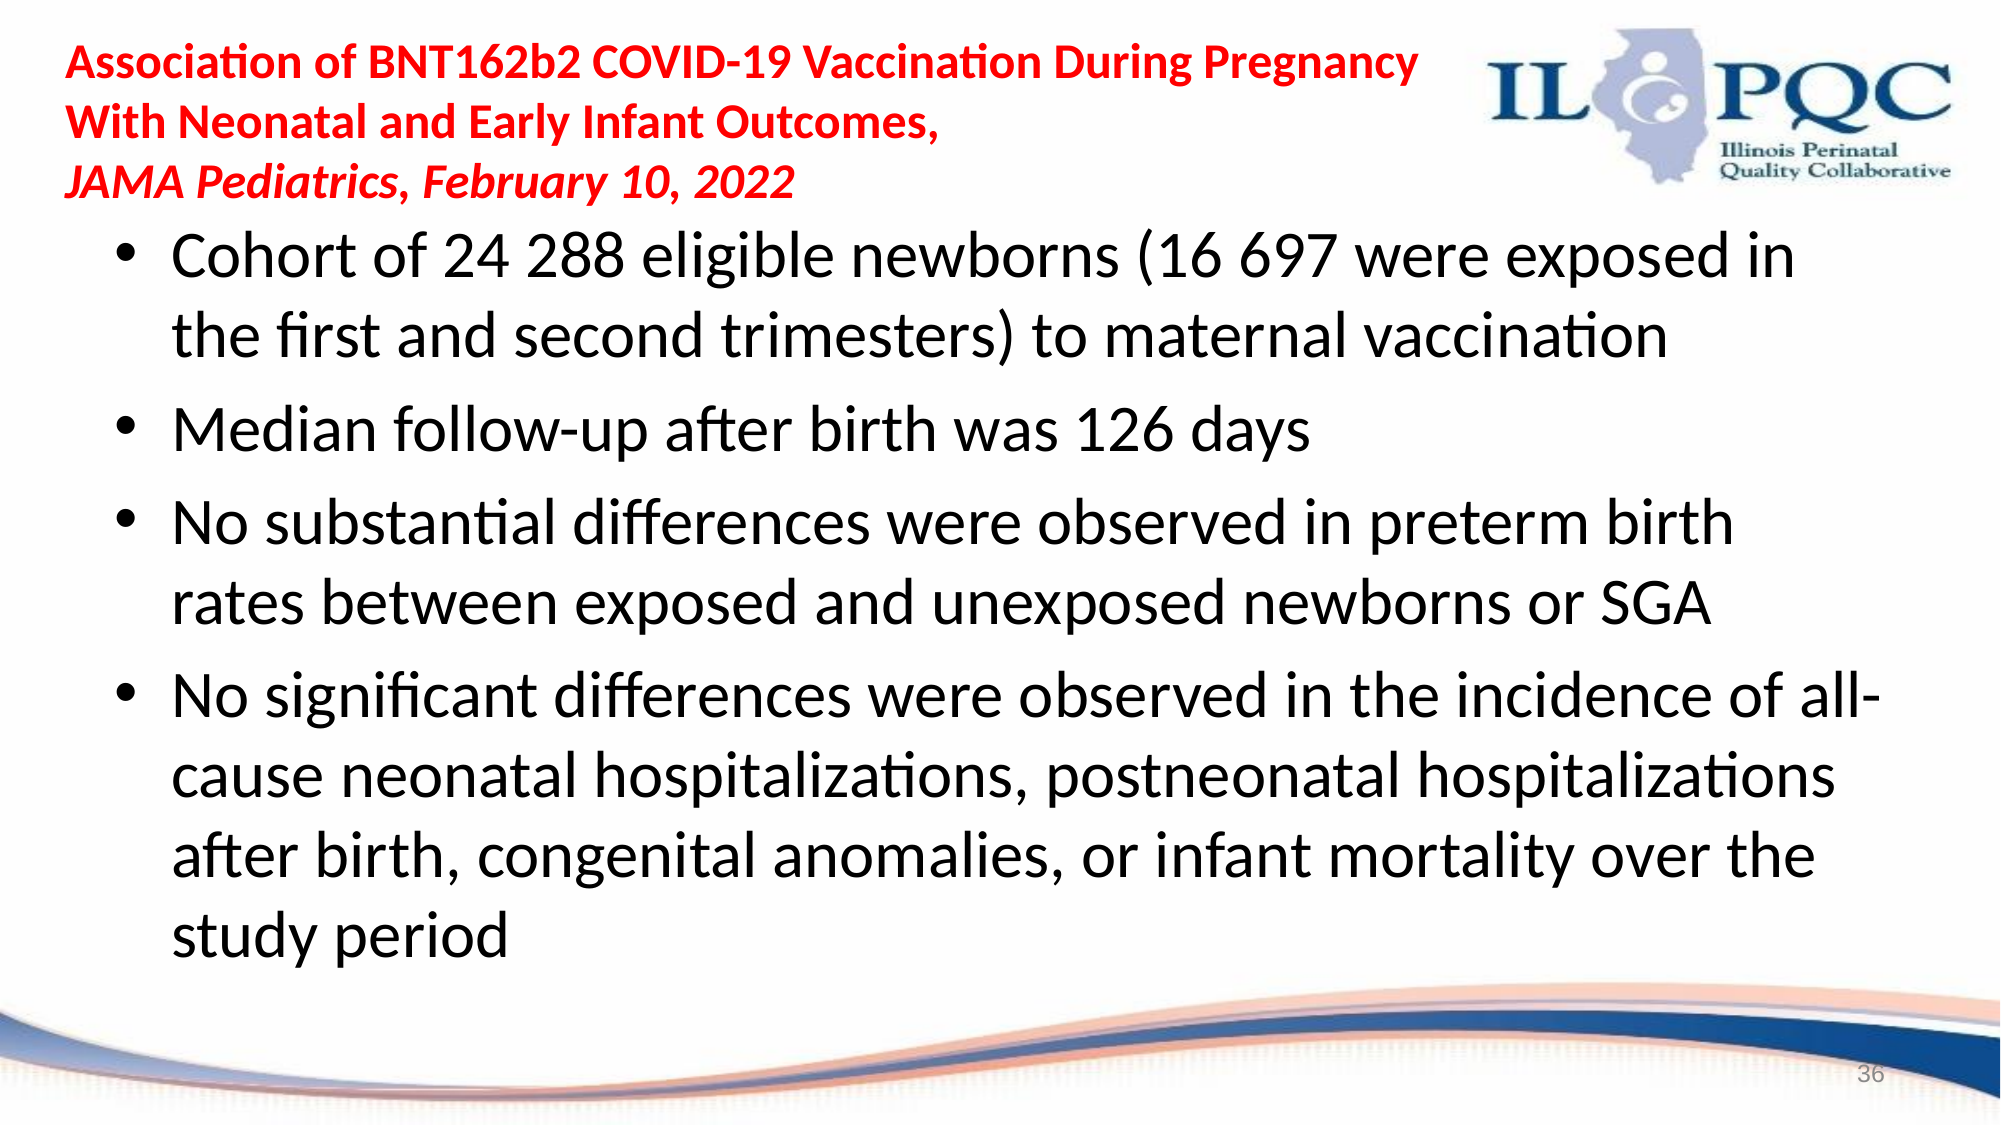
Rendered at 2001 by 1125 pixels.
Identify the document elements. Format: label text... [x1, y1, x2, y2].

list Cohort of 24 288 eligible newborns (16 697 were exposed in the first and second trimesters) to maternal vaccination Median follow-up after birth was 126 days No substantial differences were observed in preterm birth rates between exposed and unexposed newborns or SGA No significant differences were observed in the incidence of all-cause neonatal hospitalizations, postneonatal hospitalizations after birth, congenital anomalies, or infant mortality over the study period [99, 203, 1900, 947]
picture [0, 0, 2001, 1125]
title Association of BNT162b2 COVID-19 Vaccination During Pregnancy With Neonatal and Early Infant Outcomes, JAMA Pediatrics, February 10, 2022 [50, 24, 1475, 213]
slide_number 36 [1433, 1042, 1900, 1103]
